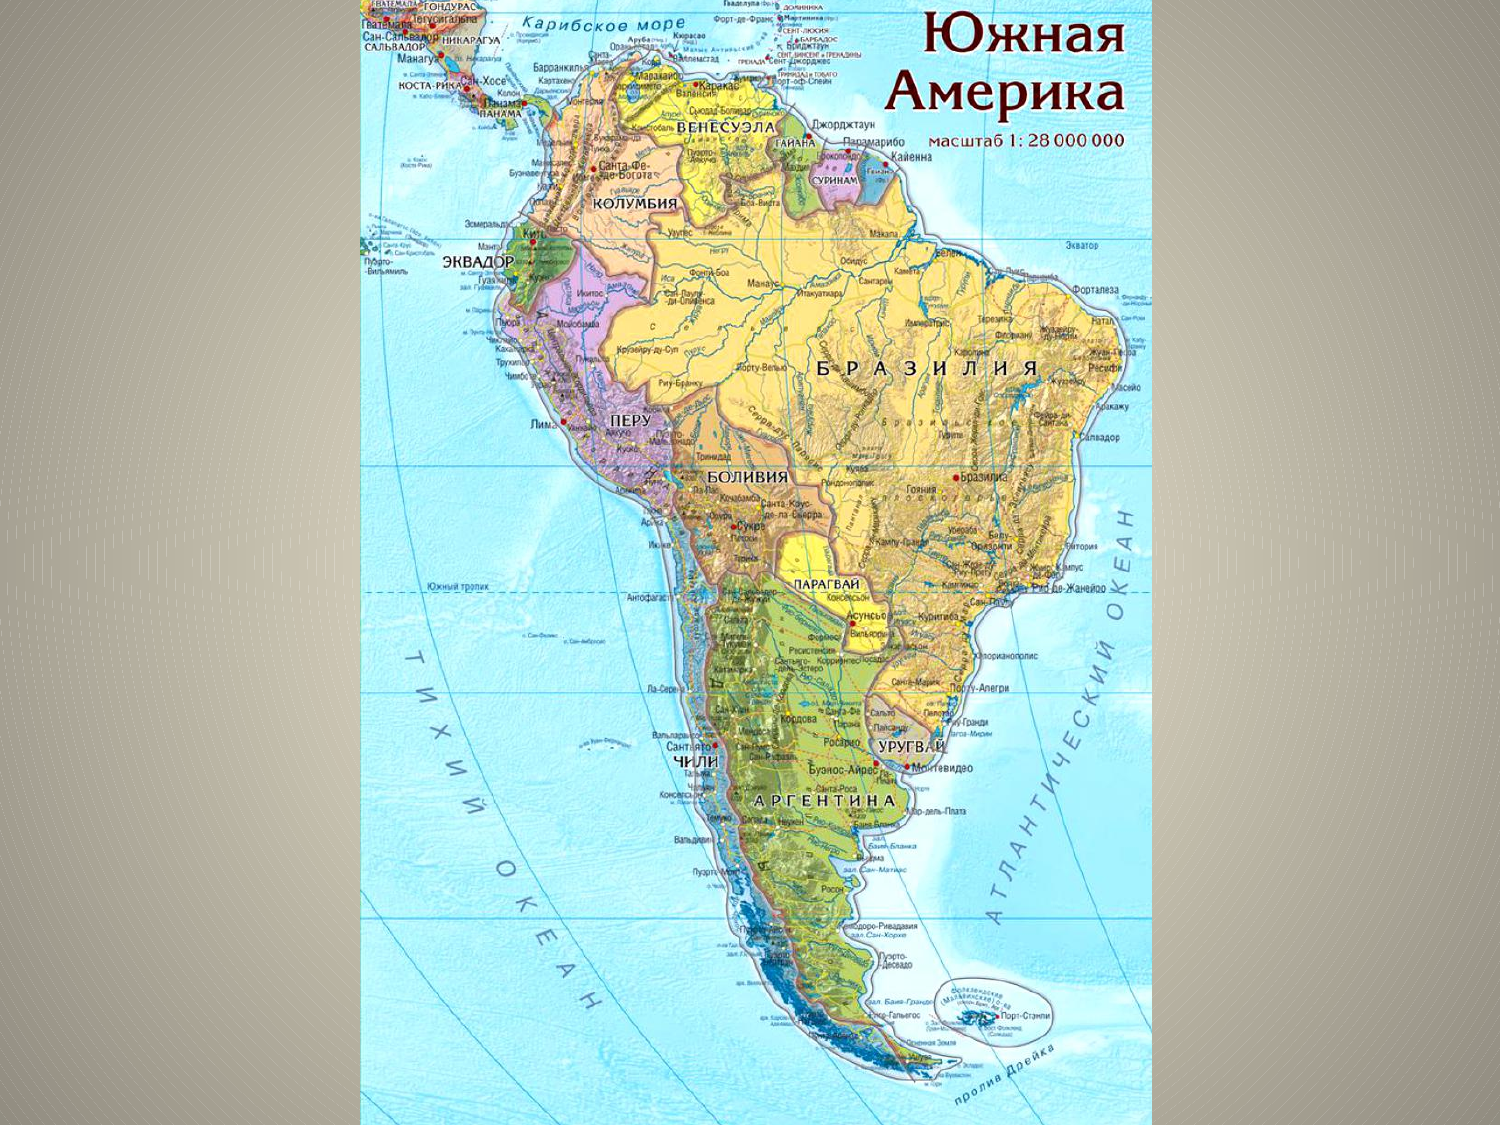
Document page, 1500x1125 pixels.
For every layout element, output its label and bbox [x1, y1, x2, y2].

picture [359, 0, 1152, 1125]
